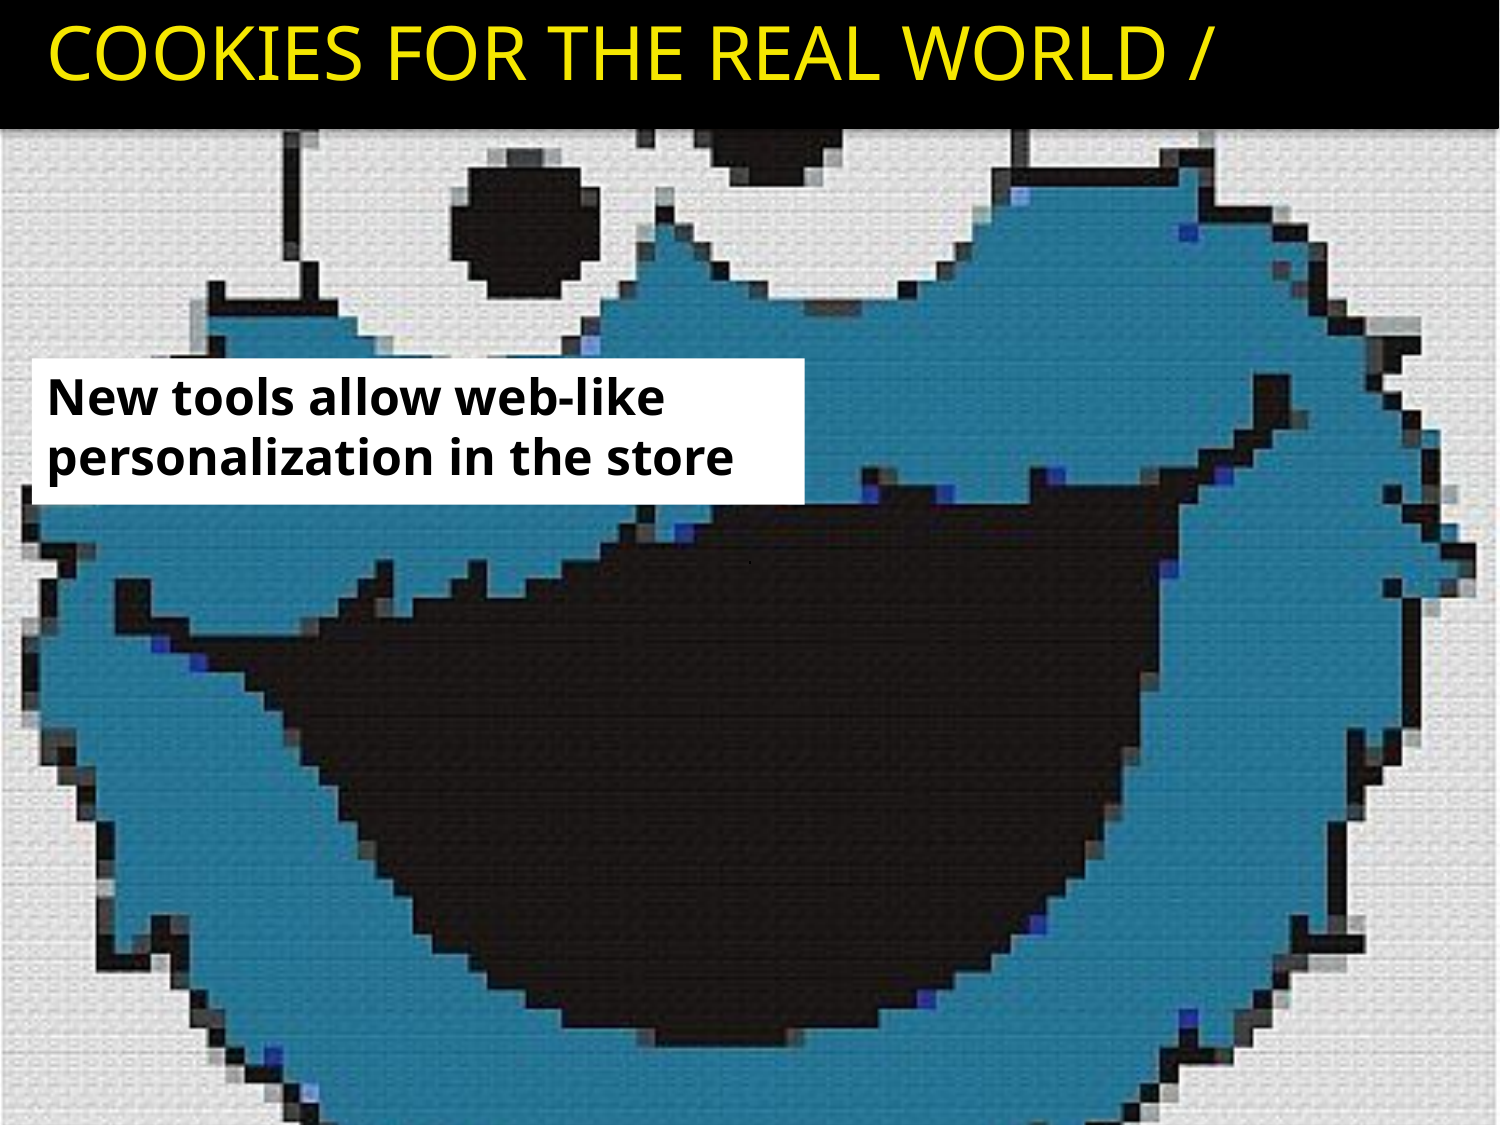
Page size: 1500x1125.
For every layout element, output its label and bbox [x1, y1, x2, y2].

picture [0, 129, 1500, 1125]
text_box [0, 0, 1500, 129]
